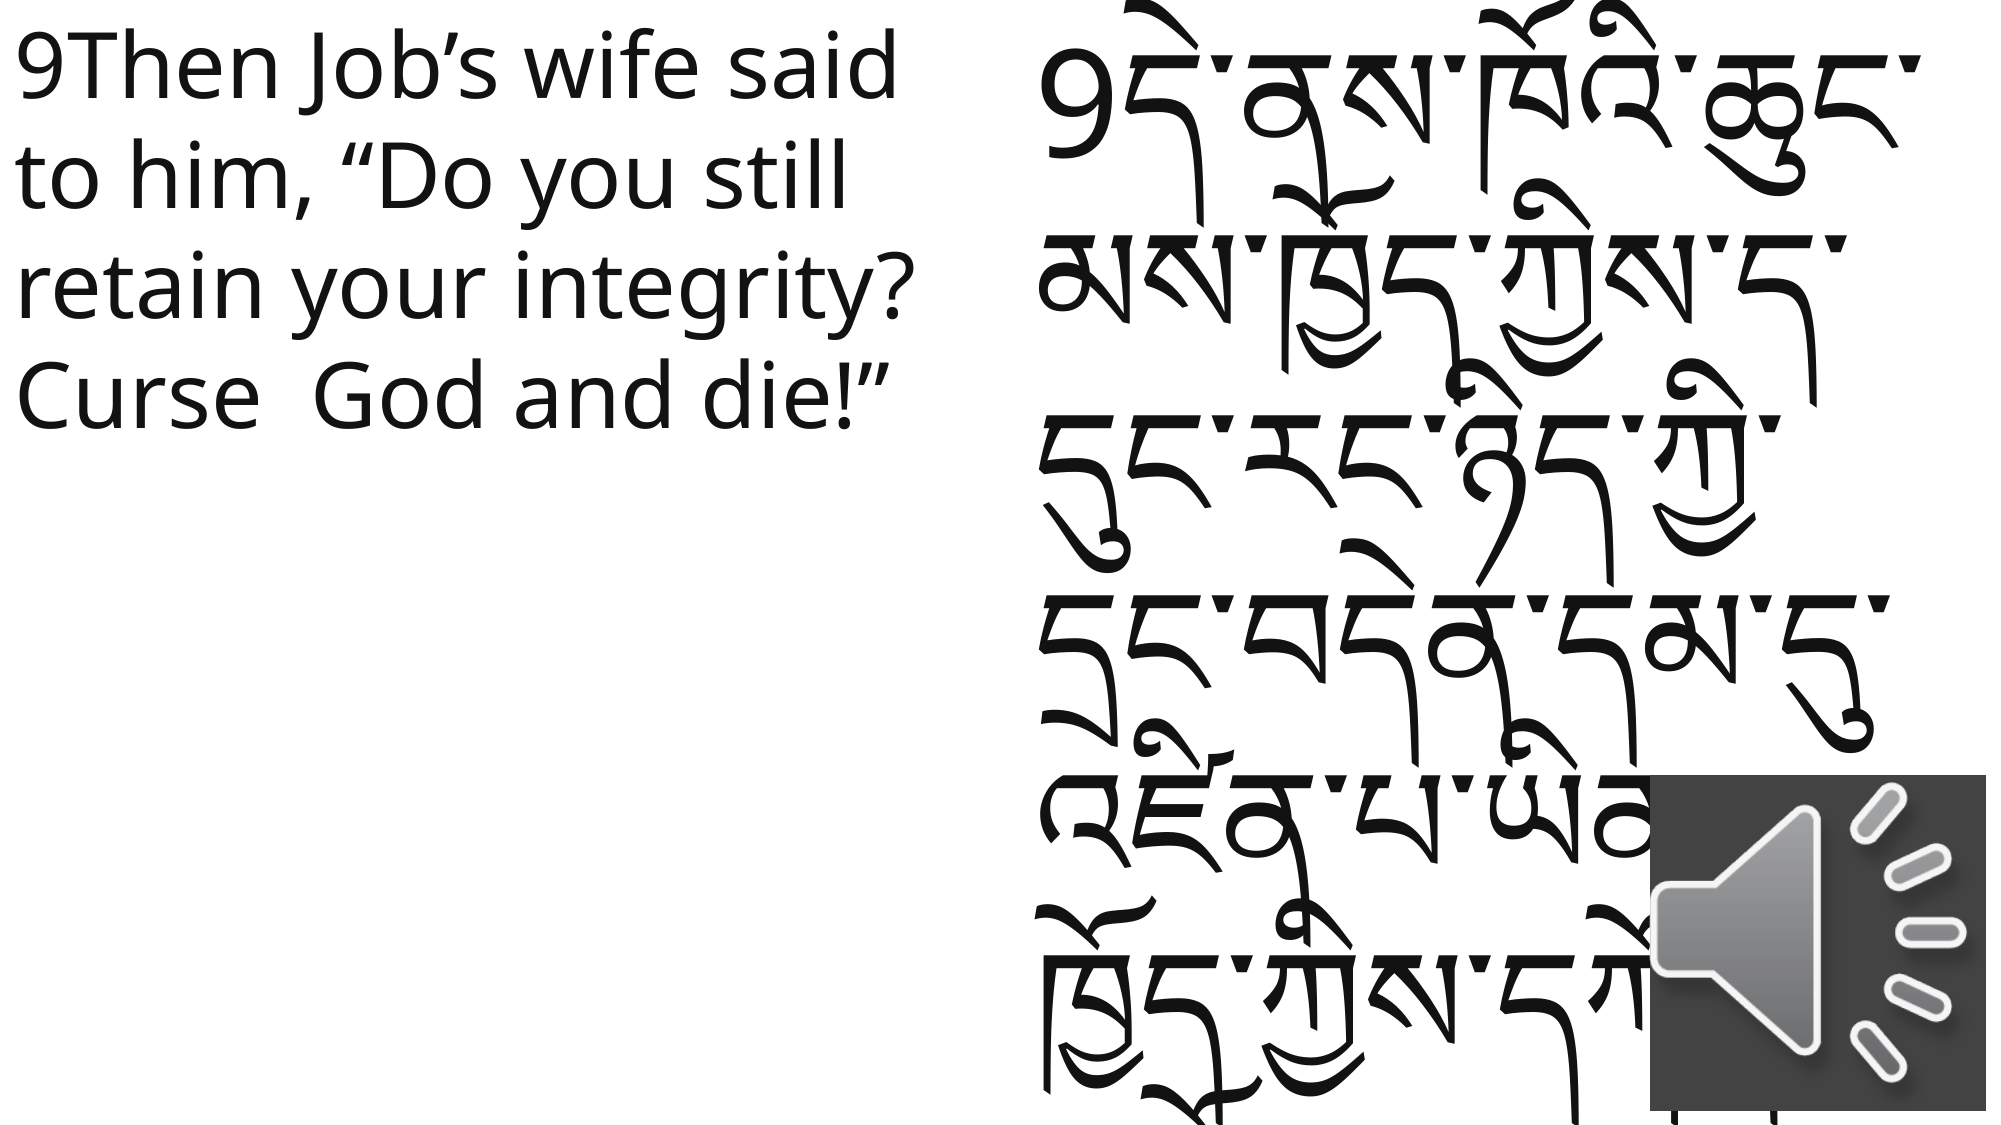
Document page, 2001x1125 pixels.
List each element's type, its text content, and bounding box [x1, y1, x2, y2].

picture [1648, 773, 1987, 1112]
text_box 9དེ་ནས་ཁོའི་ཆུང་མས་ཁྱོད་ཀྱིས་ད་དུང་རང་ཉིད་ཀྱི་དྲང་བདེན་དམ་དུ་འཛིན་པ་ཡིན་ནམ། ཁྱོད་ཀྱིས་དཀོན་མཆོག་ལ་སྨད་ནས་ཤི་ན་དགའ་ཞེས་སྨྲས་ན་ཡང་། [1019, 0, 2000, 1125]
text_box 9Then Job’s wife said to him, “Do you still retain your integrity? Curse God and die!” [0, 0, 981, 1125]
